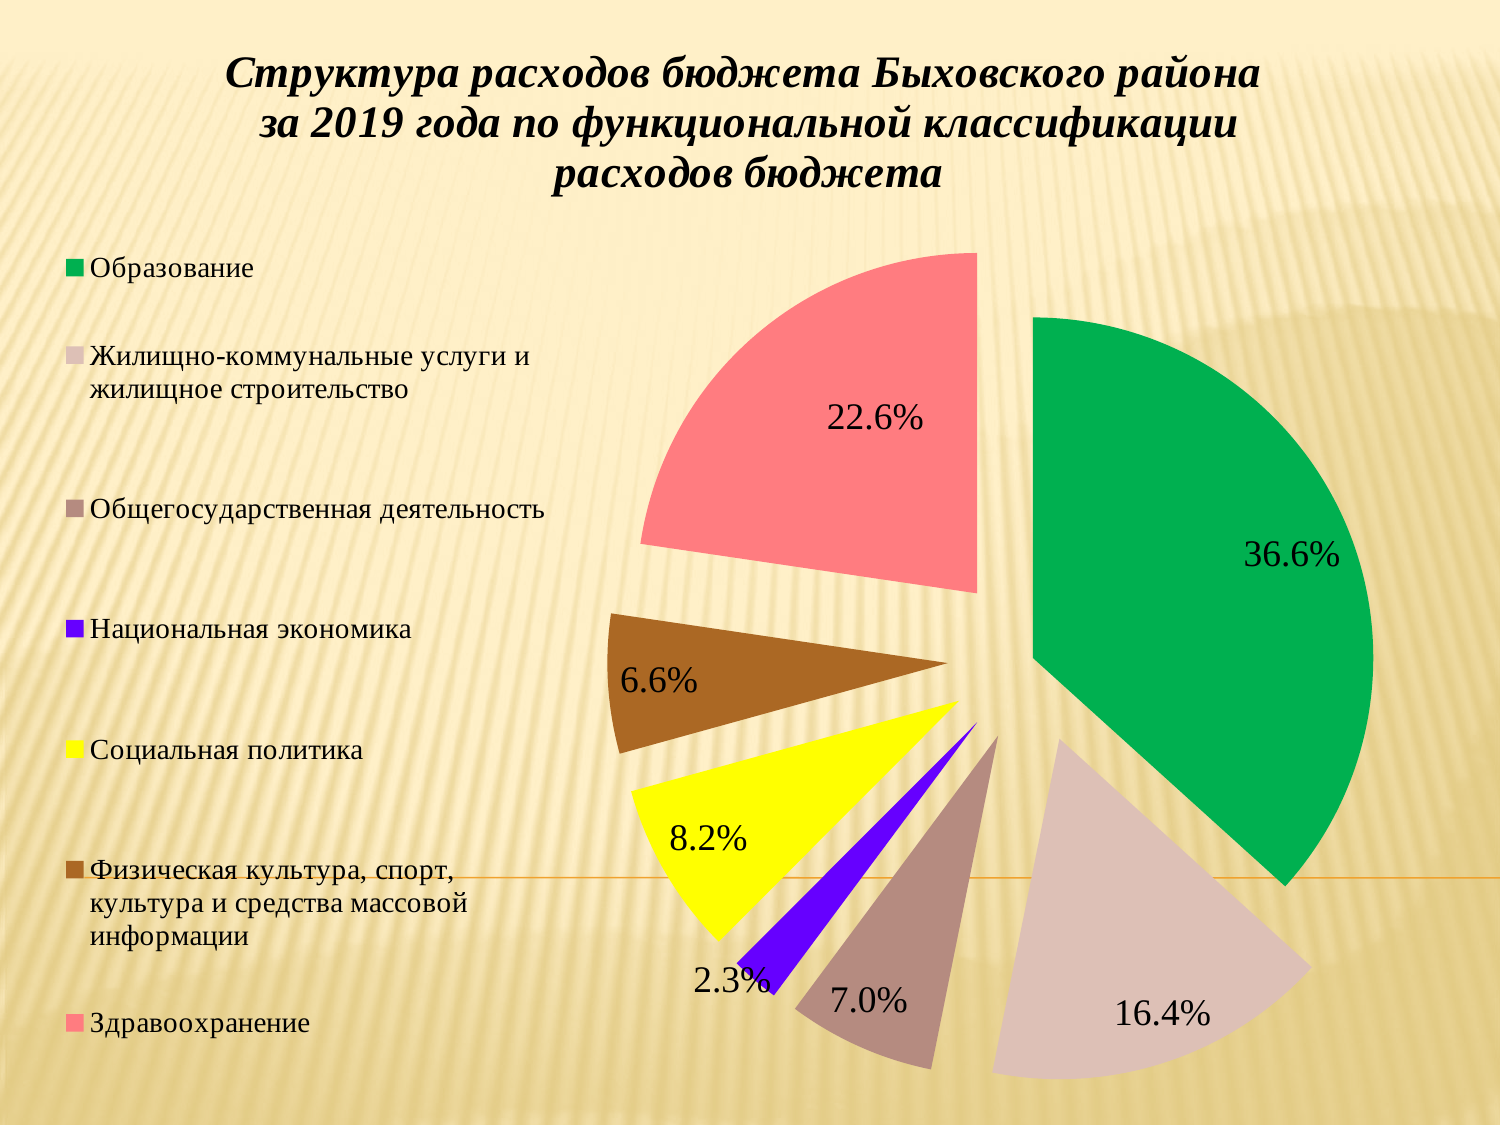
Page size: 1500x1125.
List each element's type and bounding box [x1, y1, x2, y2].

chart [52, 30, 1460, 1095]
